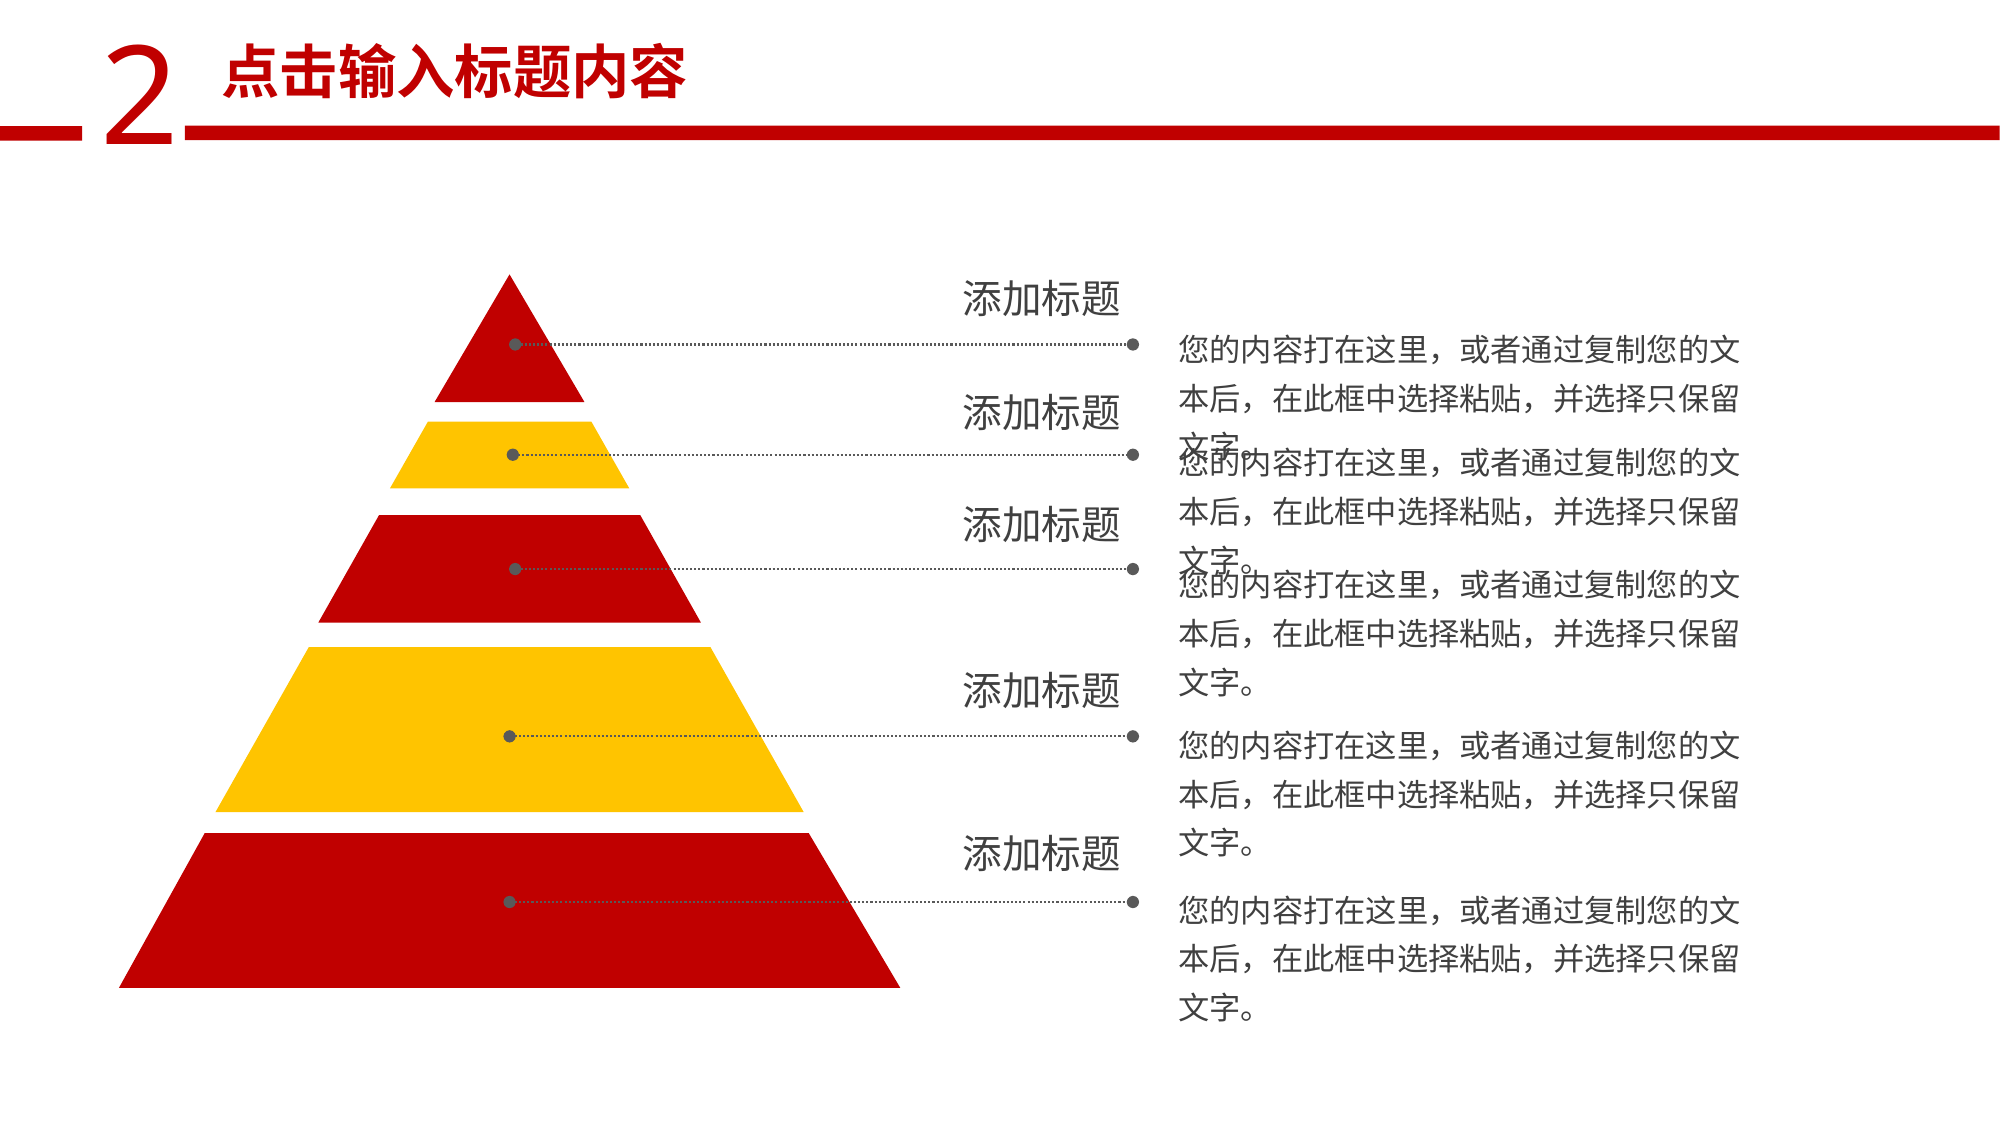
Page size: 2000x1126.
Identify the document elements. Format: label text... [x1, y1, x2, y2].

text_box [388, 419, 632, 491]
text_box 您的内容打在这里，或者通过复制您的文本后，在此框中选择粘贴，并选择只保留文字。 [1162, 587, 1768, 709]
text_box 添加标题 [946, 657, 1137, 722]
text_box 添加标题 [946, 265, 1137, 330]
text_box 您的内容打在这里，或者通过复制您的文本后，在此框中选择粘贴，并选择只保留文字。 [1162, 473, 1768, 587]
text_box 添加标题 [946, 821, 1137, 885]
text_box [316, 512, 703, 625]
text_box 添加标题 [946, 492, 1137, 556]
text_box [213, 644, 806, 815]
text_box [117, 831, 903, 990]
text_box [432, 272, 587, 405]
text_box 点击输入标题内容 [185, 27, 725, 113]
text_box 您的内容打在这里，或者通过复制您的文本后，在此框中选择粘贴，并选择只保留文字。 [1162, 709, 1768, 869]
text_box 添加标题 [946, 379, 1137, 443]
text_box 您的内容打在这里，或者通过复制您的文本后，在此框中选择粘贴，并选择只保留文字。 [1162, 871, 1768, 1034]
text_box 您的内容打在这里，或者通过复制您的文本后，在此框中选择粘贴，并选择只保留文字。 [1162, 310, 1768, 473]
